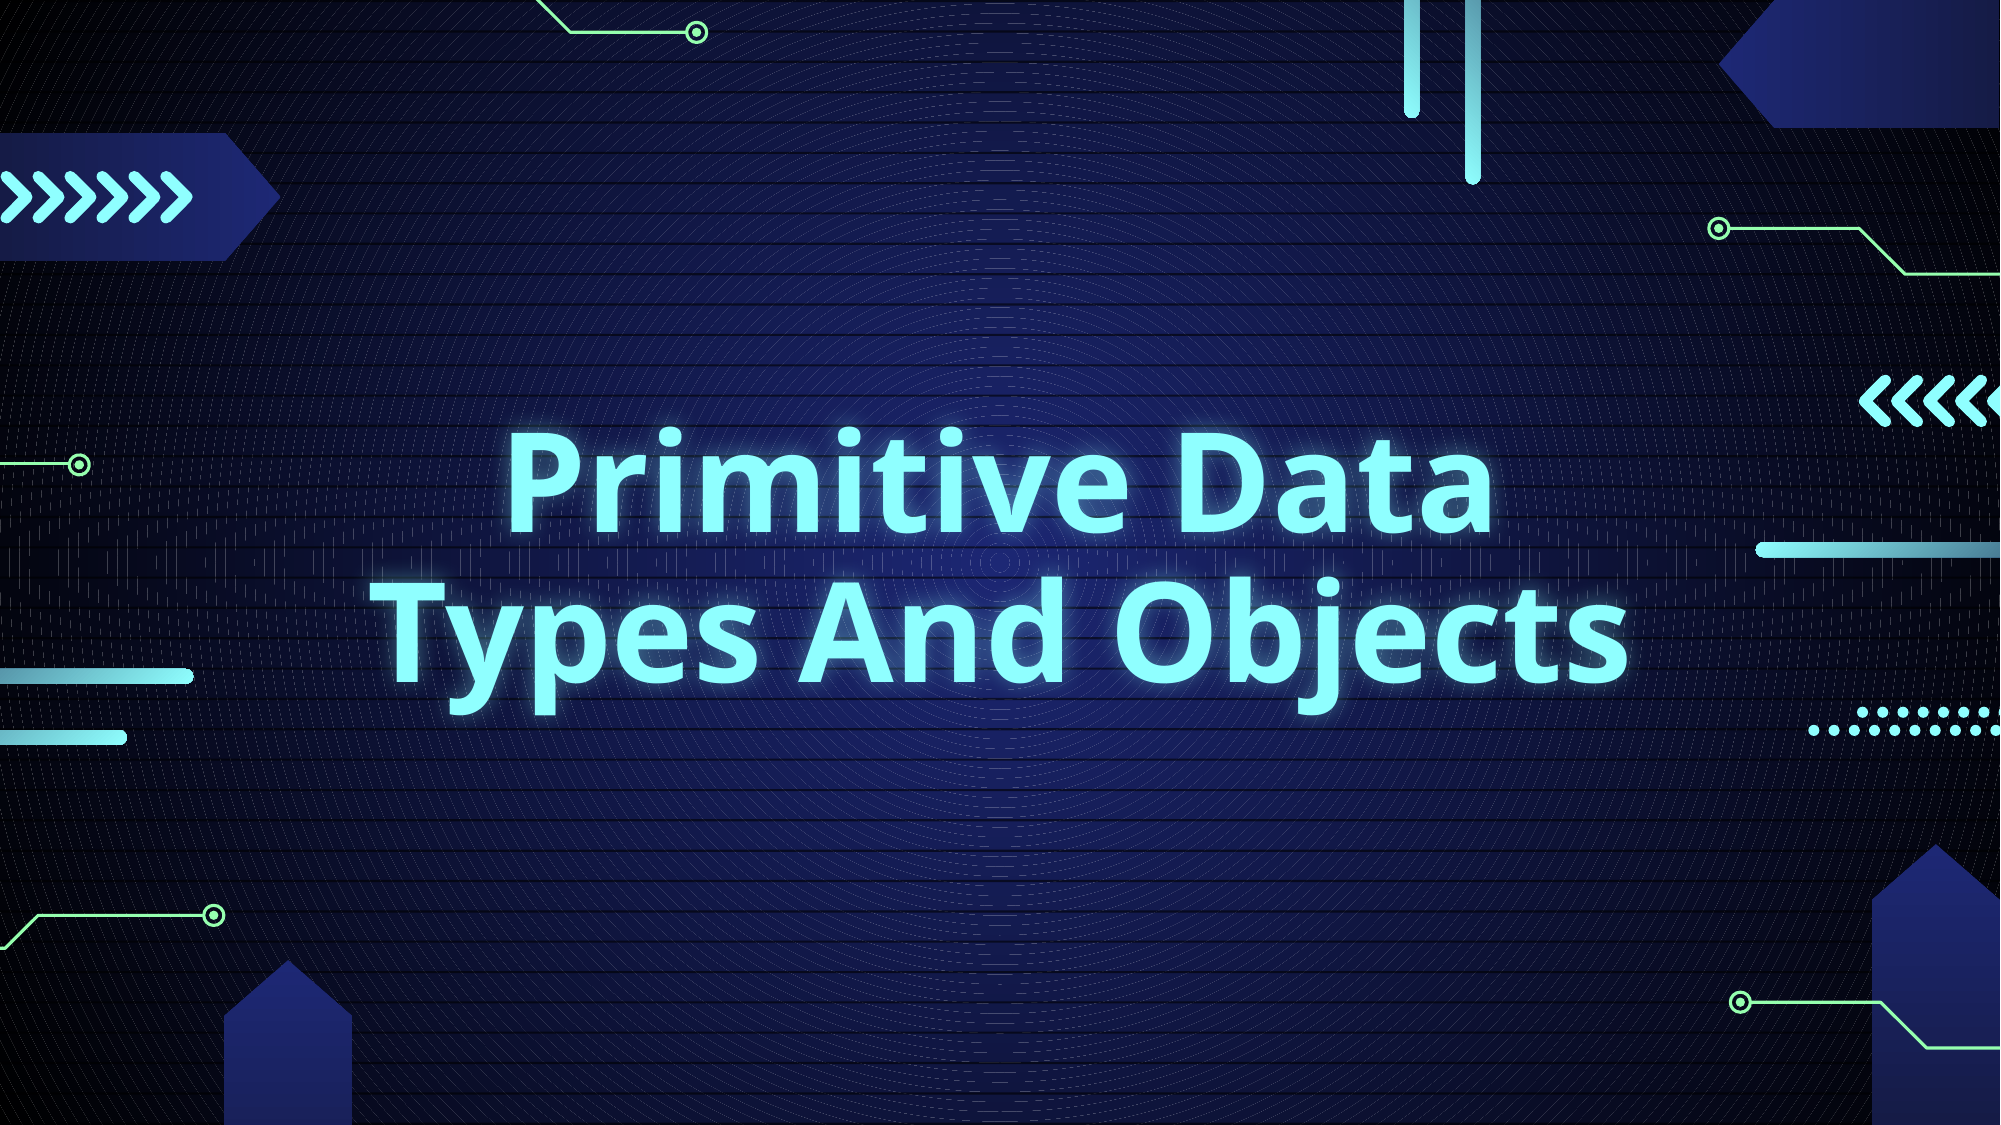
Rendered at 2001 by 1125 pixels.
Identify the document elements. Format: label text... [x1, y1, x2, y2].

title Primitive Data Types And Objects [288, 373, 1712, 751]
